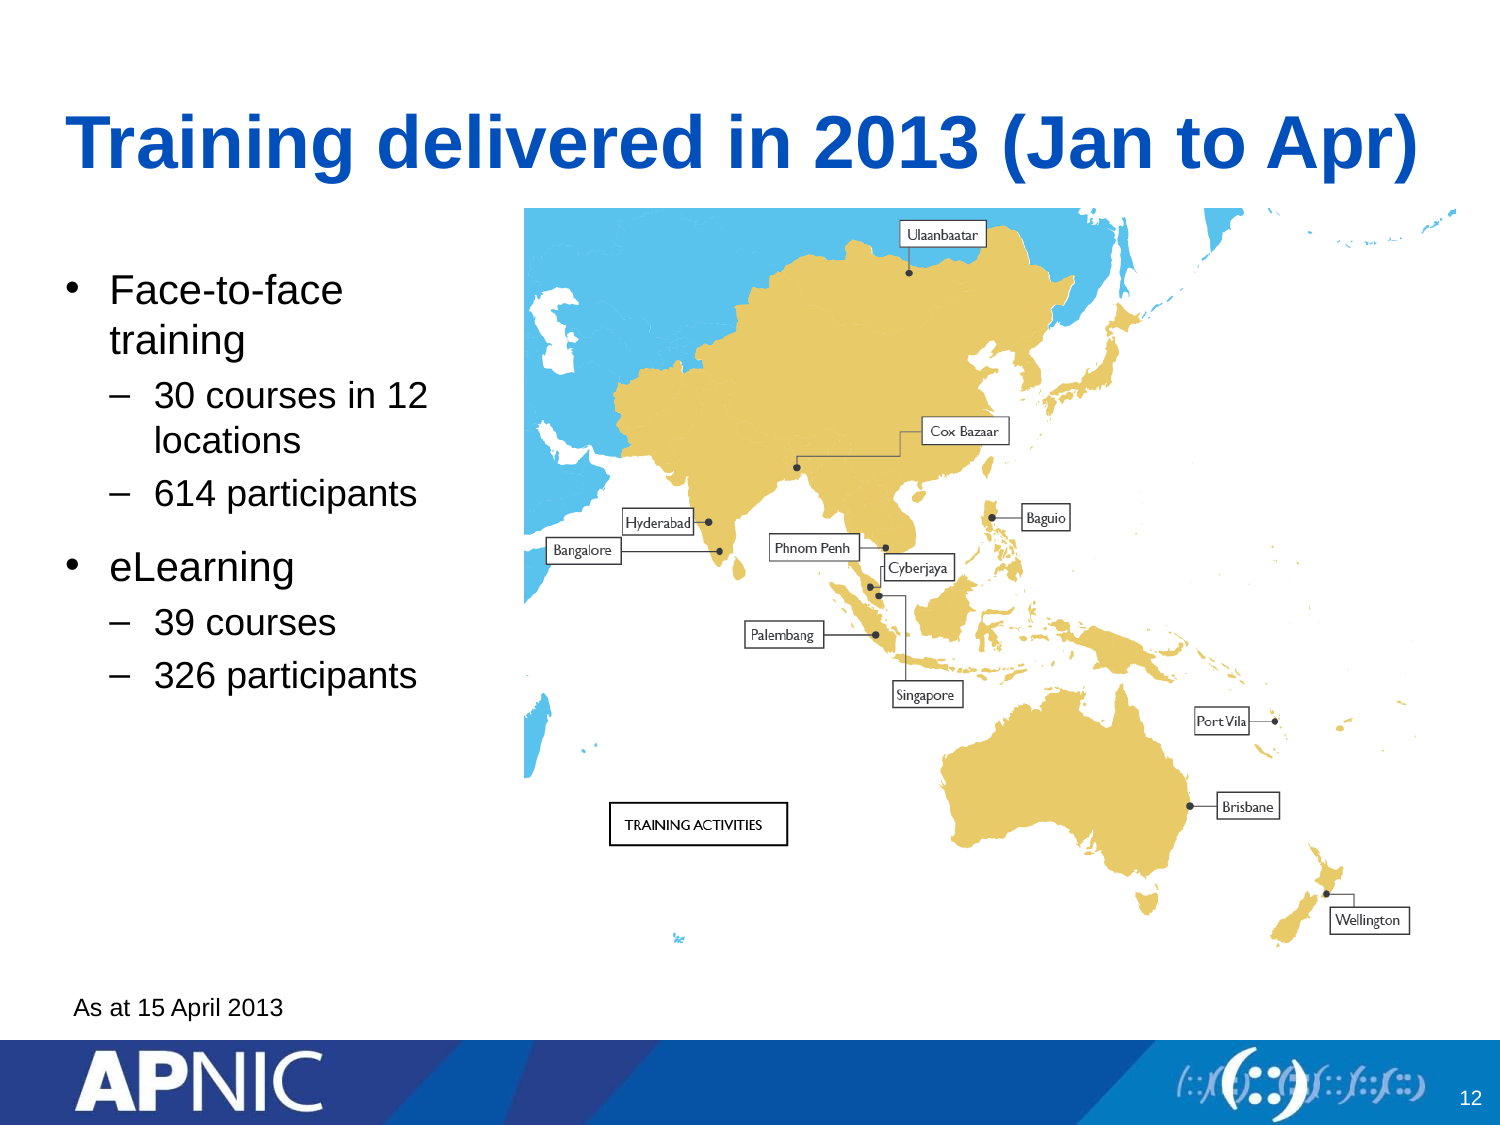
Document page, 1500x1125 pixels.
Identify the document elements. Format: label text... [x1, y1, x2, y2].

slide_number 12 [1435, 1074, 1483, 1110]
picture [0, 1040, 1500, 1125]
title Training delivered in 2013 (Jan to Apr) [64, 45, 1436, 233]
text_box As at 15 April 2013 [58, 984, 567, 1030]
list Face-to-face training 30 courses in 12 locations 614 participants eLearning 39 courses 326 participants [64, 262, 493, 984]
picture [524, 207, 1456, 963]
